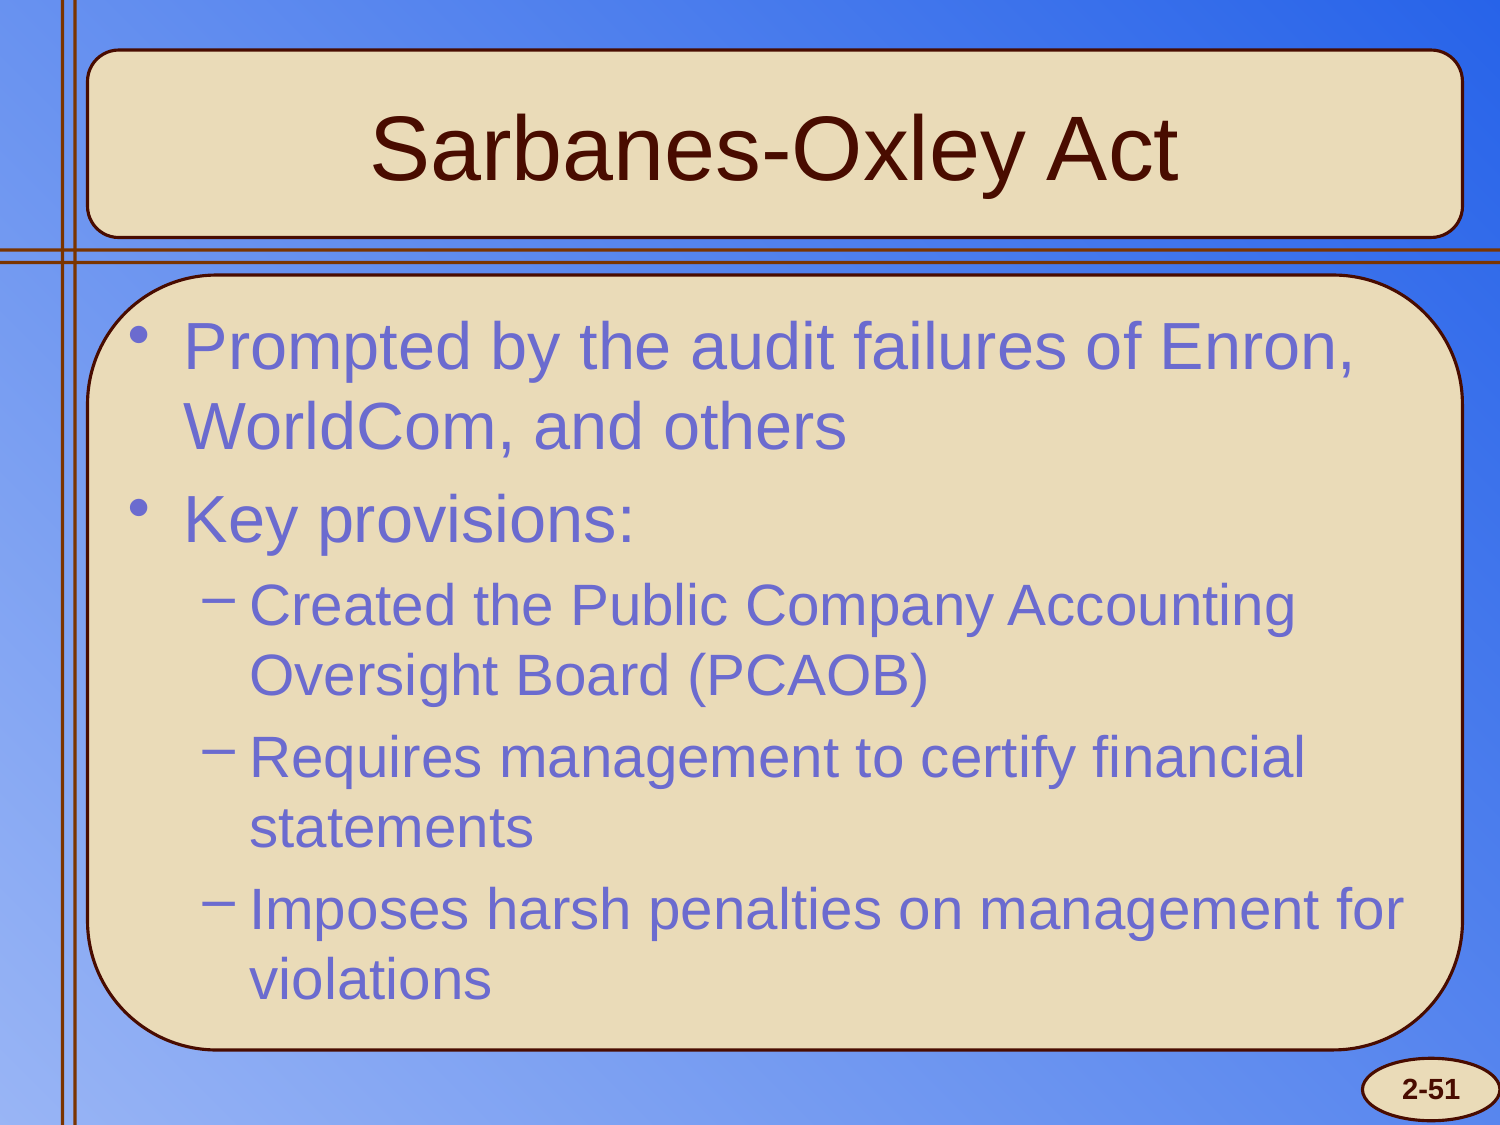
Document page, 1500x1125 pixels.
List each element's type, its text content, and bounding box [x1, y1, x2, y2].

title Sarbanes-Oxley Act [112, 50, 1463, 238]
slide_number 2-51 [1362, 1062, 1500, 1125]
list Prompted by the audit failures of Enron, WorldCom, and others Key provisions: Created the Public Company Accounting Oversight Board (PCAOB) Requires management to certify financial statements Imposes harsh penalties on management for violations [112, 295, 1463, 1038]
